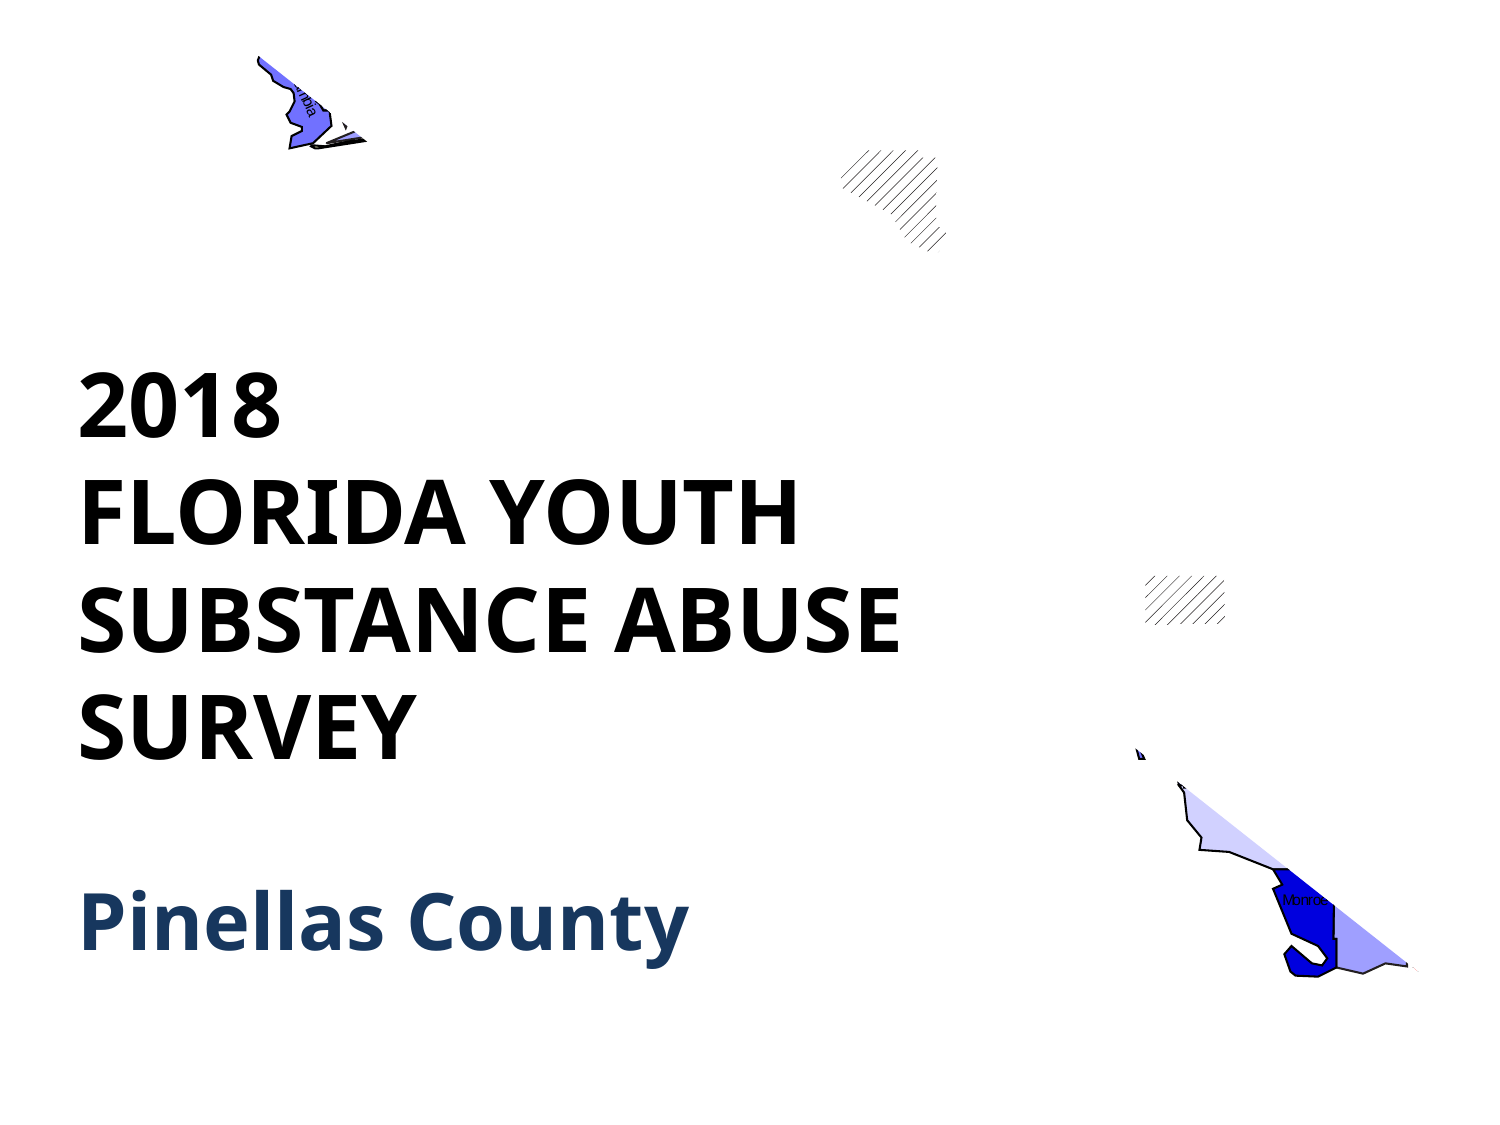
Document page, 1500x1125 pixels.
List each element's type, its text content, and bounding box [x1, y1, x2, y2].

picture [197, 0, 1476, 1017]
title 2018 FLORIDA YOUTH SUBSTANCE ABUSE SURVEY [62, 299, 192, 826]
subtitle Pinellas County [62, 874, 192, 1001]
